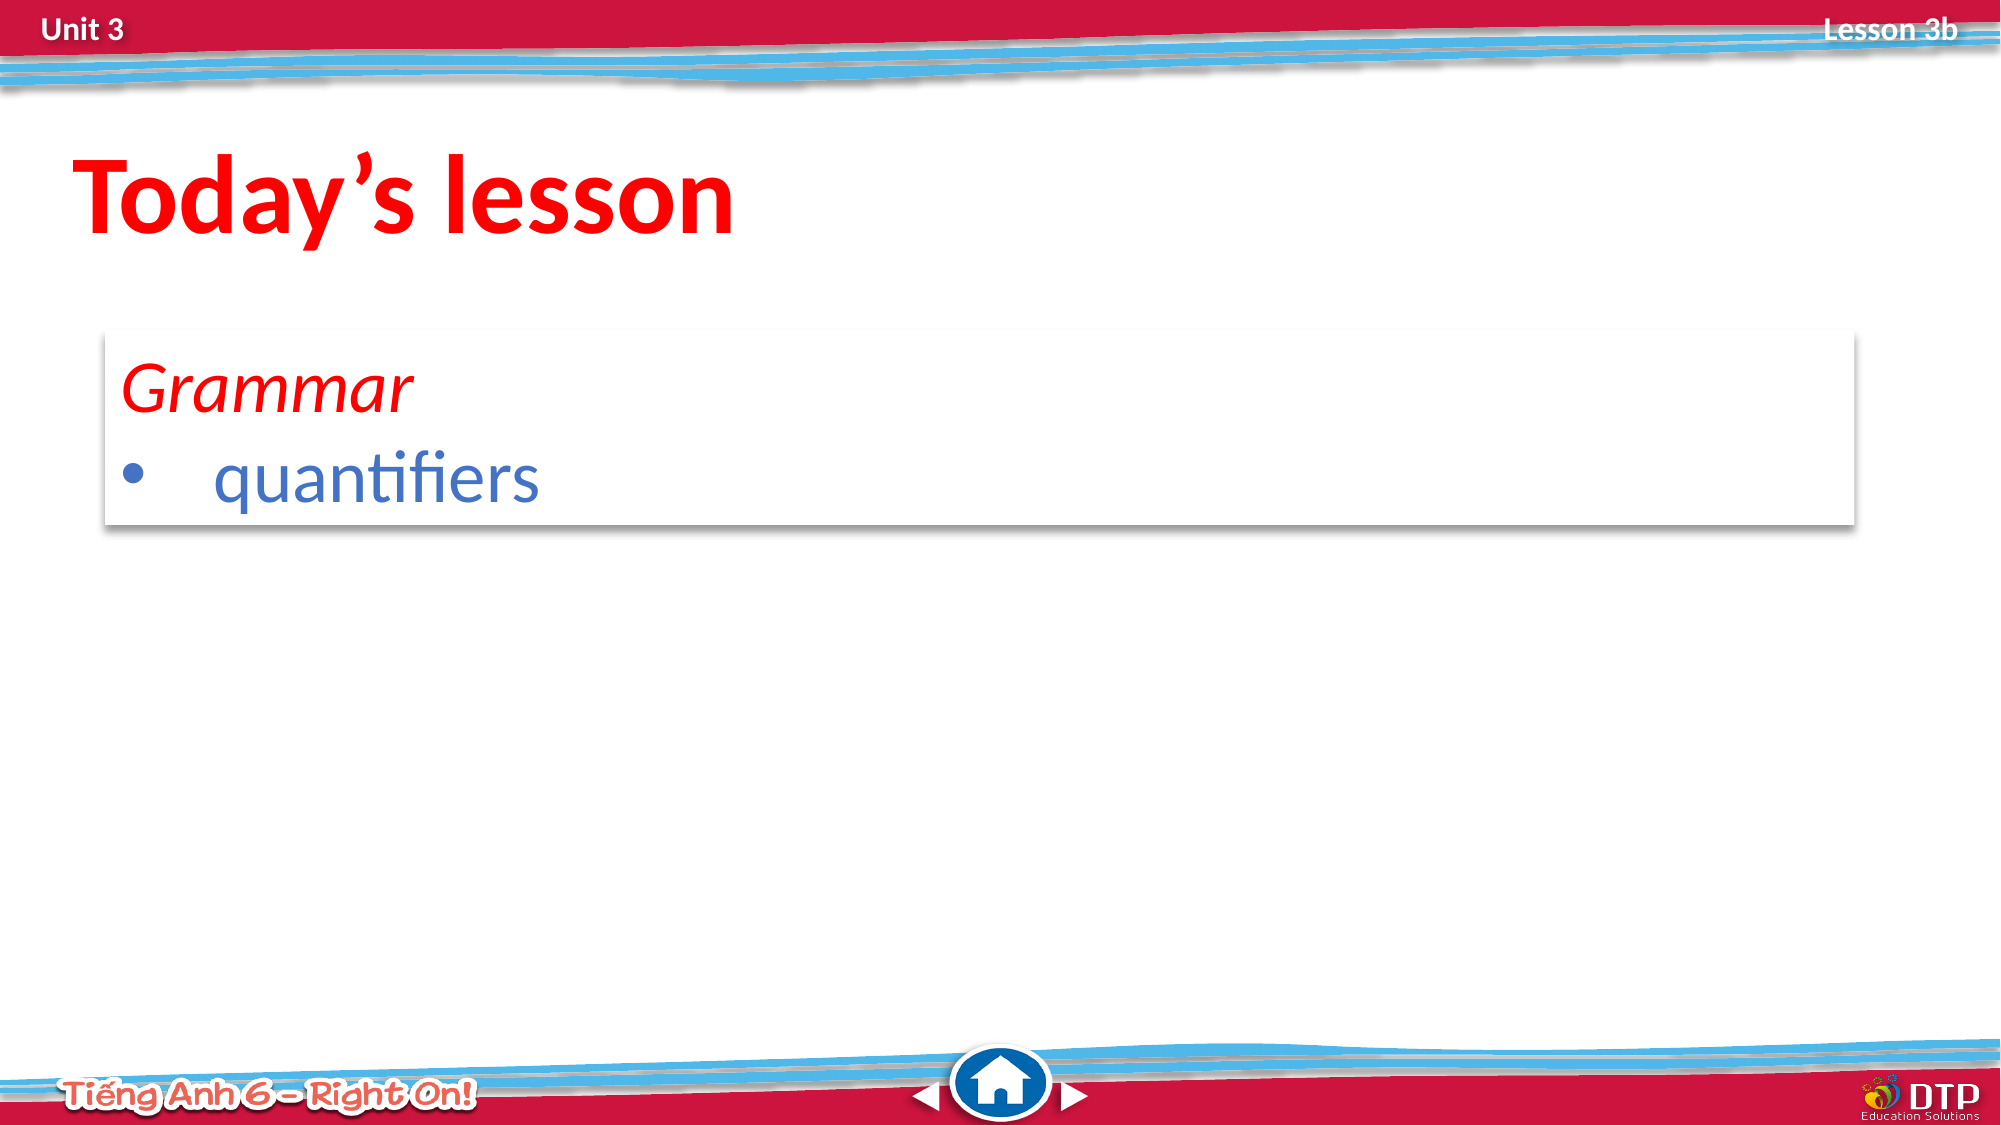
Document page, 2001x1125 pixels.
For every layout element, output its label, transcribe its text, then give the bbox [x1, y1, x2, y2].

text_box Grammar quantifiers [105, 330, 1855, 525]
text_box Today’s lesson [57, 114, 753, 264]
picture [0, 0, 2000, 1125]
